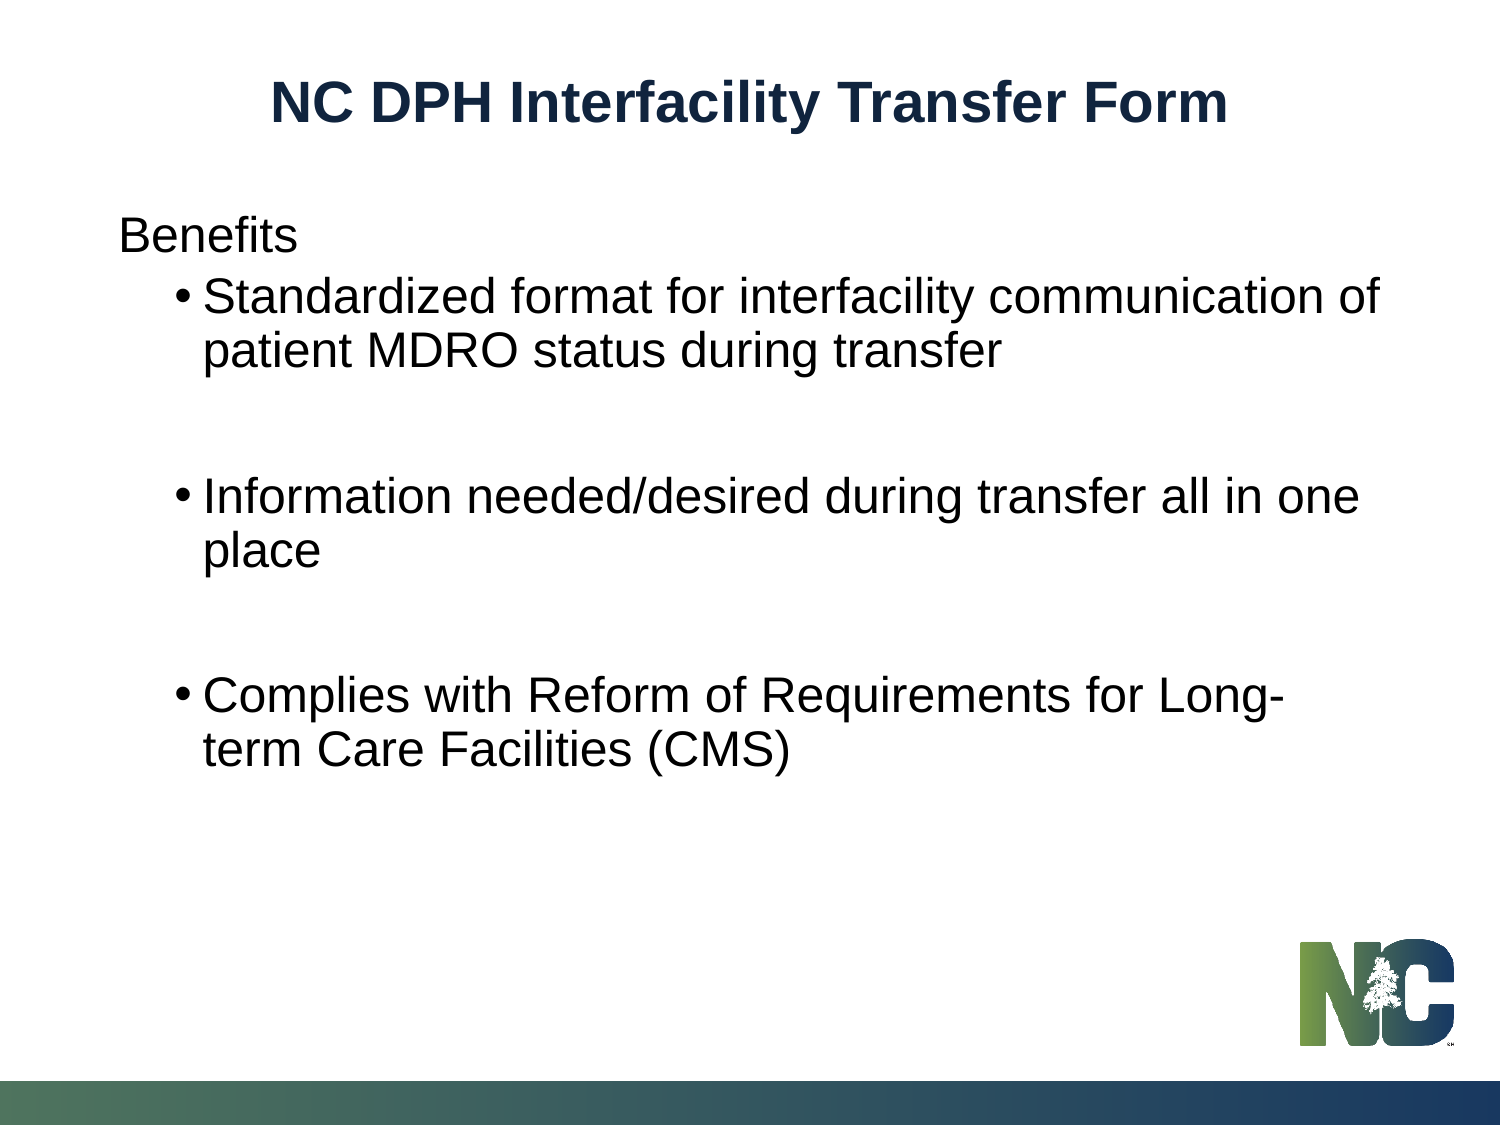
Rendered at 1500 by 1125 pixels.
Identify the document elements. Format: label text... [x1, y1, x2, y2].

picture [1300, 939, 1454, 1046]
title NC DPH Interfacility Transfer Form [103, 16, 1397, 191]
list Benefits Standardized format for interfacility communication of patient MDRO status during transfer Information needed/desired during transfer all in one place Complies with Reform of Requirements for Long-term Care Facilities (CMS) [103, 201, 1397, 1025]
